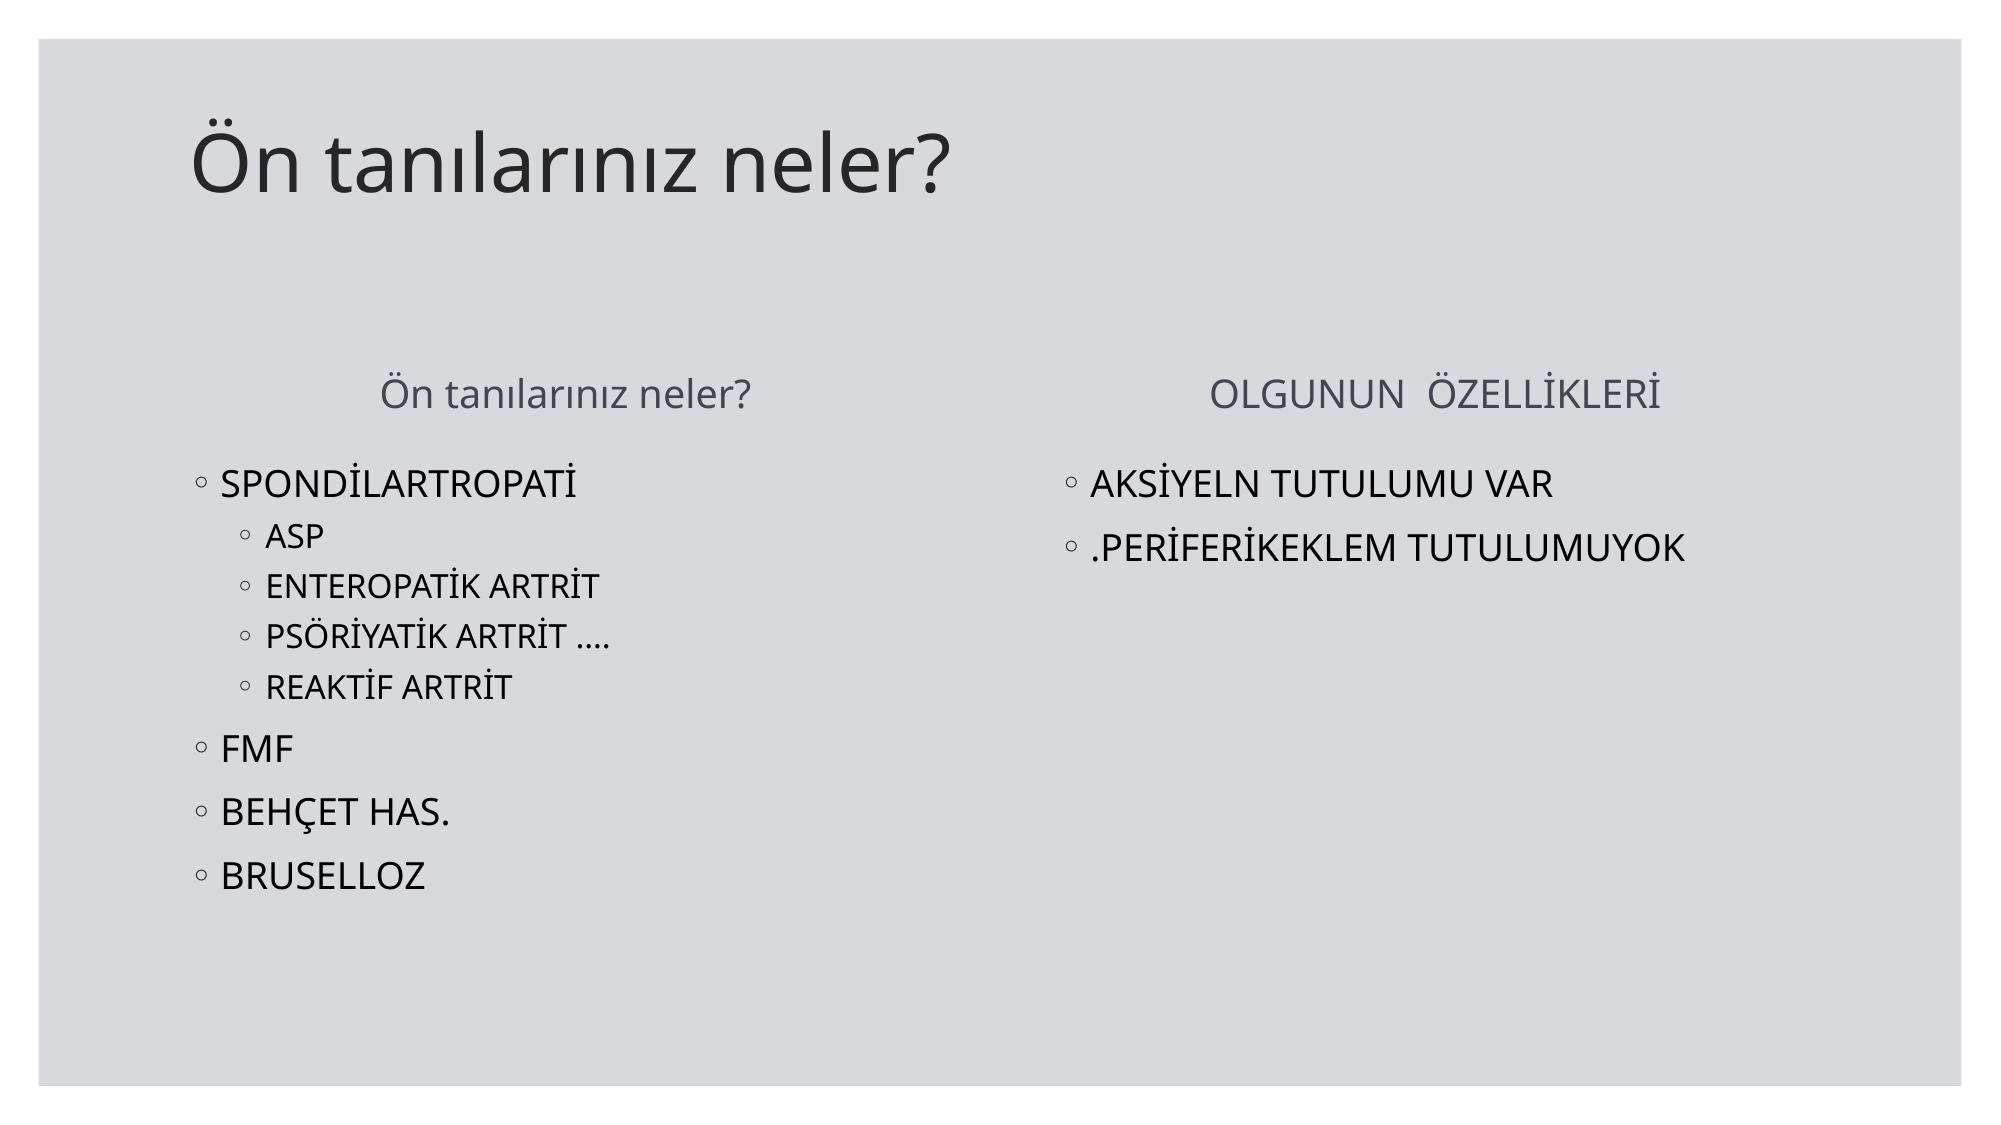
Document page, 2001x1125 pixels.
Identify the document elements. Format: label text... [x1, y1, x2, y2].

list Ön tanılarınız neler? [175, 340, 956, 446]
title Ön tanılarınız neler? [174, 105, 1825, 331]
list SPONDİLARTROPATİ ASP ENTEROPATİK ARTRİT PSÖRİYATİK ARTRİT …. REAKTİF ARTRİT FMF BEHÇET HAS. BRUSELLOZ [175, 452, 956, 978]
list OLGUNUN ÖZELLİKLERİ [1045, 340, 1826, 446]
list AKSİYELN TUTULUMU VAR .PERİFERİKEKLEM TUTULUMUYOK [1045, 452, 1826, 978]
